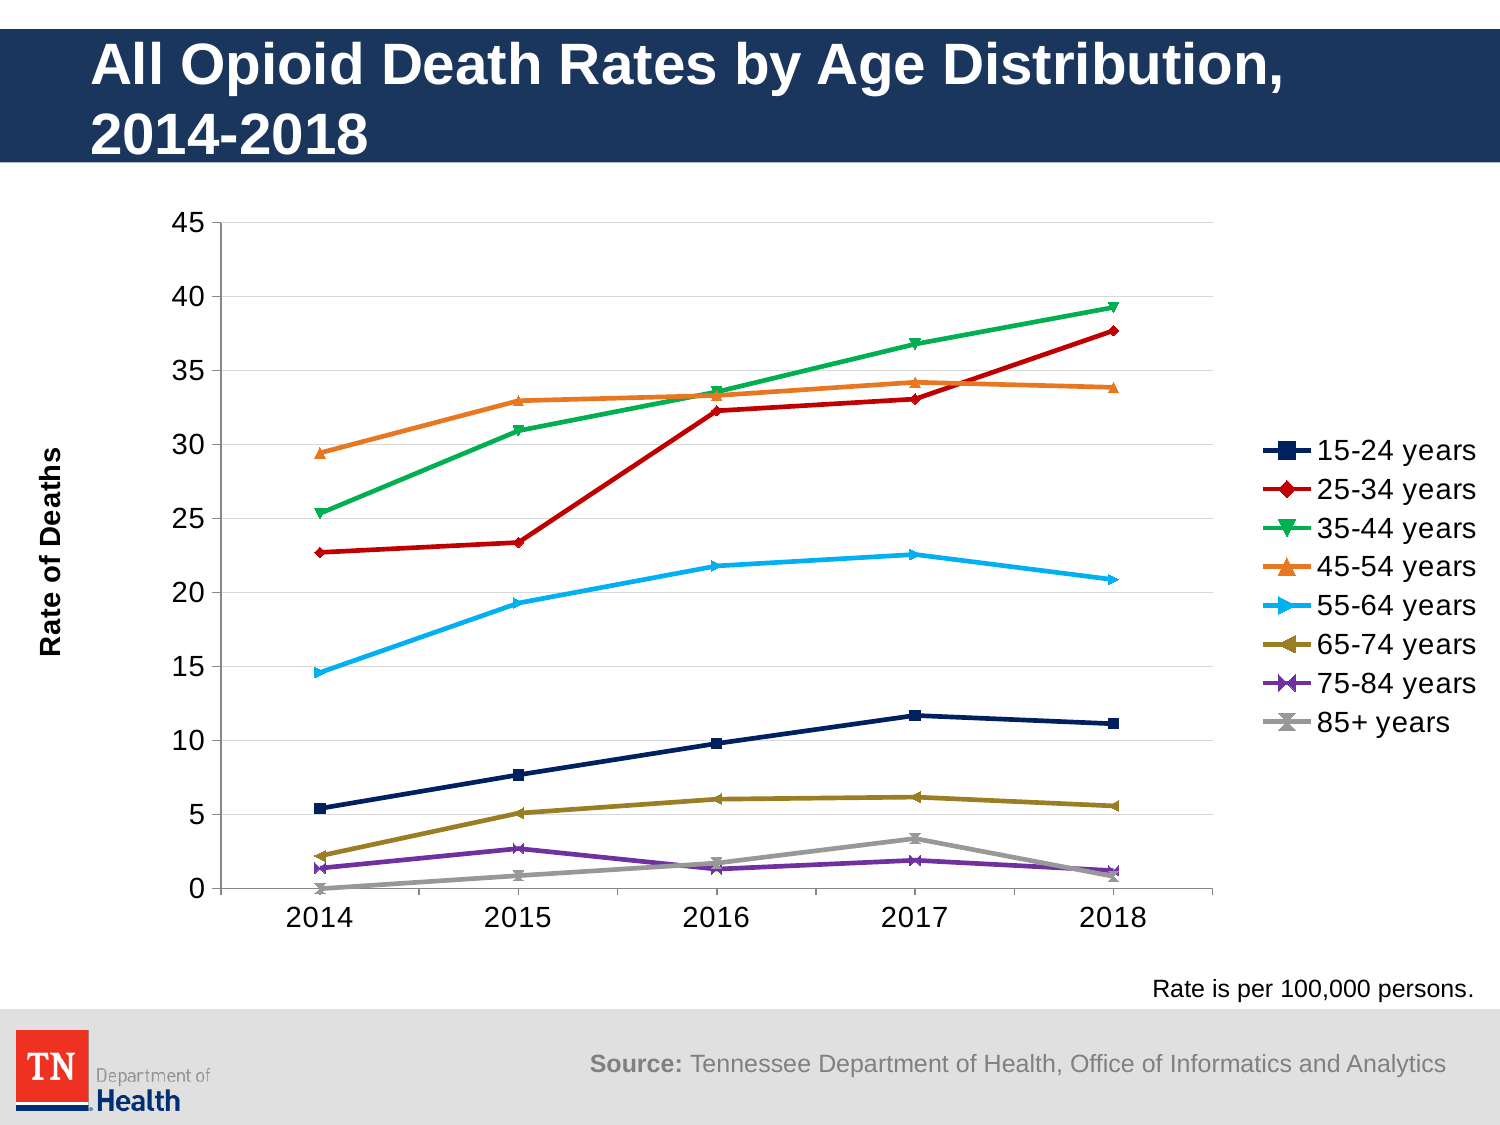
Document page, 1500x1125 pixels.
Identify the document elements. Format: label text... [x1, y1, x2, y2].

title All Opioid Death Rates by Age Distribution, 2014-2018 [75, 28, 1500, 164]
text_box Rate is per 100,000 persons. [1137, 989, 1500, 1010]
text_box Source: Tennessee Department of Health, Office of Informatics and Analytics [574, 1040, 1475, 1086]
chart [0, 189, 1500, 983]
